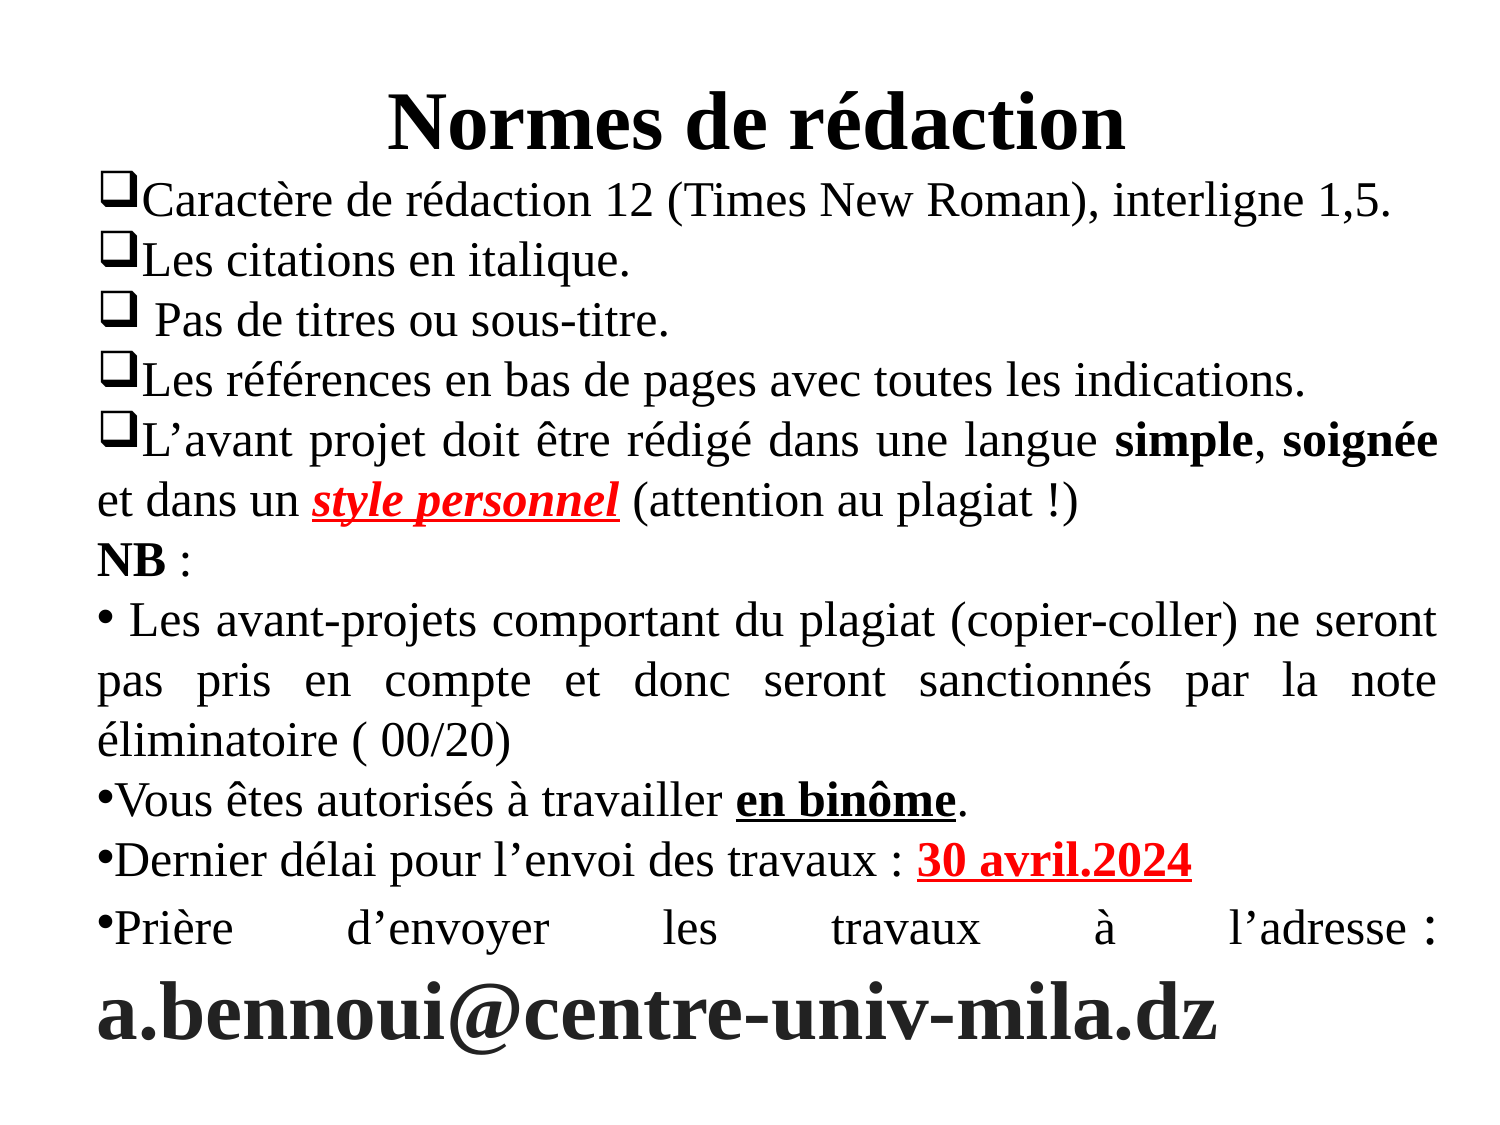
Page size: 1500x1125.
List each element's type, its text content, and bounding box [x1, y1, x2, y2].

text_box Normes de rédaction Caractère de rédaction 12 (Times New Roman), interligne 1,5. Les citations en italique. Pas de titres ou sous-titre. Les références en bas de pages avec toutes les indications. L’avant projet doit être rédigé dans une langue simple, soignée et dans un style personnel (attention au plagiat !) NB : Les avant-projets comportant du plagiat (copier-coller) ne seront pas pris en compte et donc seront sanctionnés par la note éliminatoire ( 00/20) Vous êtes autorisés à travailler en binôme. Dernier délai pour l’envoi des travaux : 30 avril.2024 Prière d’envoyer les travaux à l’adresse : a.bennoui@centre-univ-mila.dz [82, 58, 1454, 1064]
